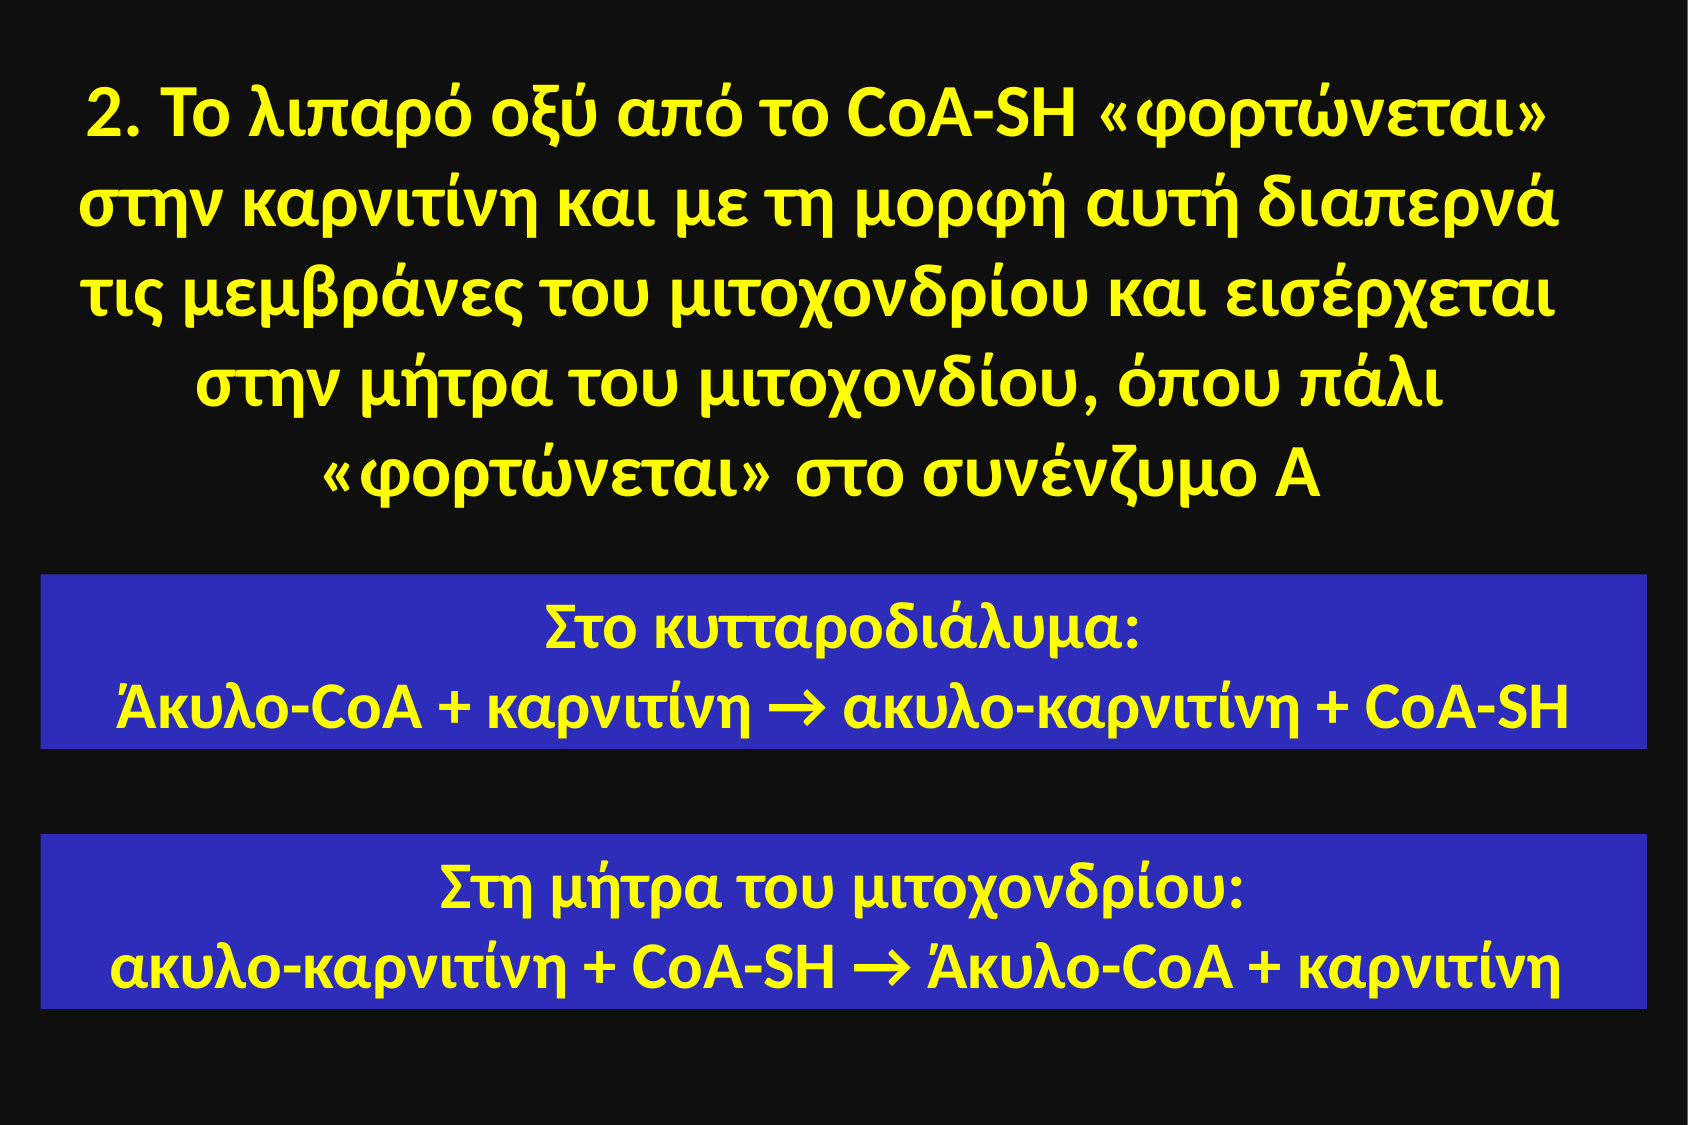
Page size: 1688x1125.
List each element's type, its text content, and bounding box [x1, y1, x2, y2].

text_box Στη μήτρα του μιτοχονδρίου: ακυλο-καρνιτίνη + CoA-SH → Άκυλο-CoA + καρνιτίνη [40, 834, 1647, 1009]
text_box Στο κυτταροδιάλυμα: Άκυλο-CoA + καρνιτίνη → ακυλο-καρνιτίνη + CoA-SH [40, 574, 1647, 749]
text_box 2. Το λιπαρό οξύ από το CoA-SH «φορτώνεται» στην καρνιτίνη και με τη μορφή αυτή διαπερνά τις μεμβράνες του μιτοχονδρίου και εισέρχεται στην μήτρα του μιτοχονδίου, όπου πάλι «φορτώνεται» στο συνένζυμο Α [16, 54, 1624, 520]
